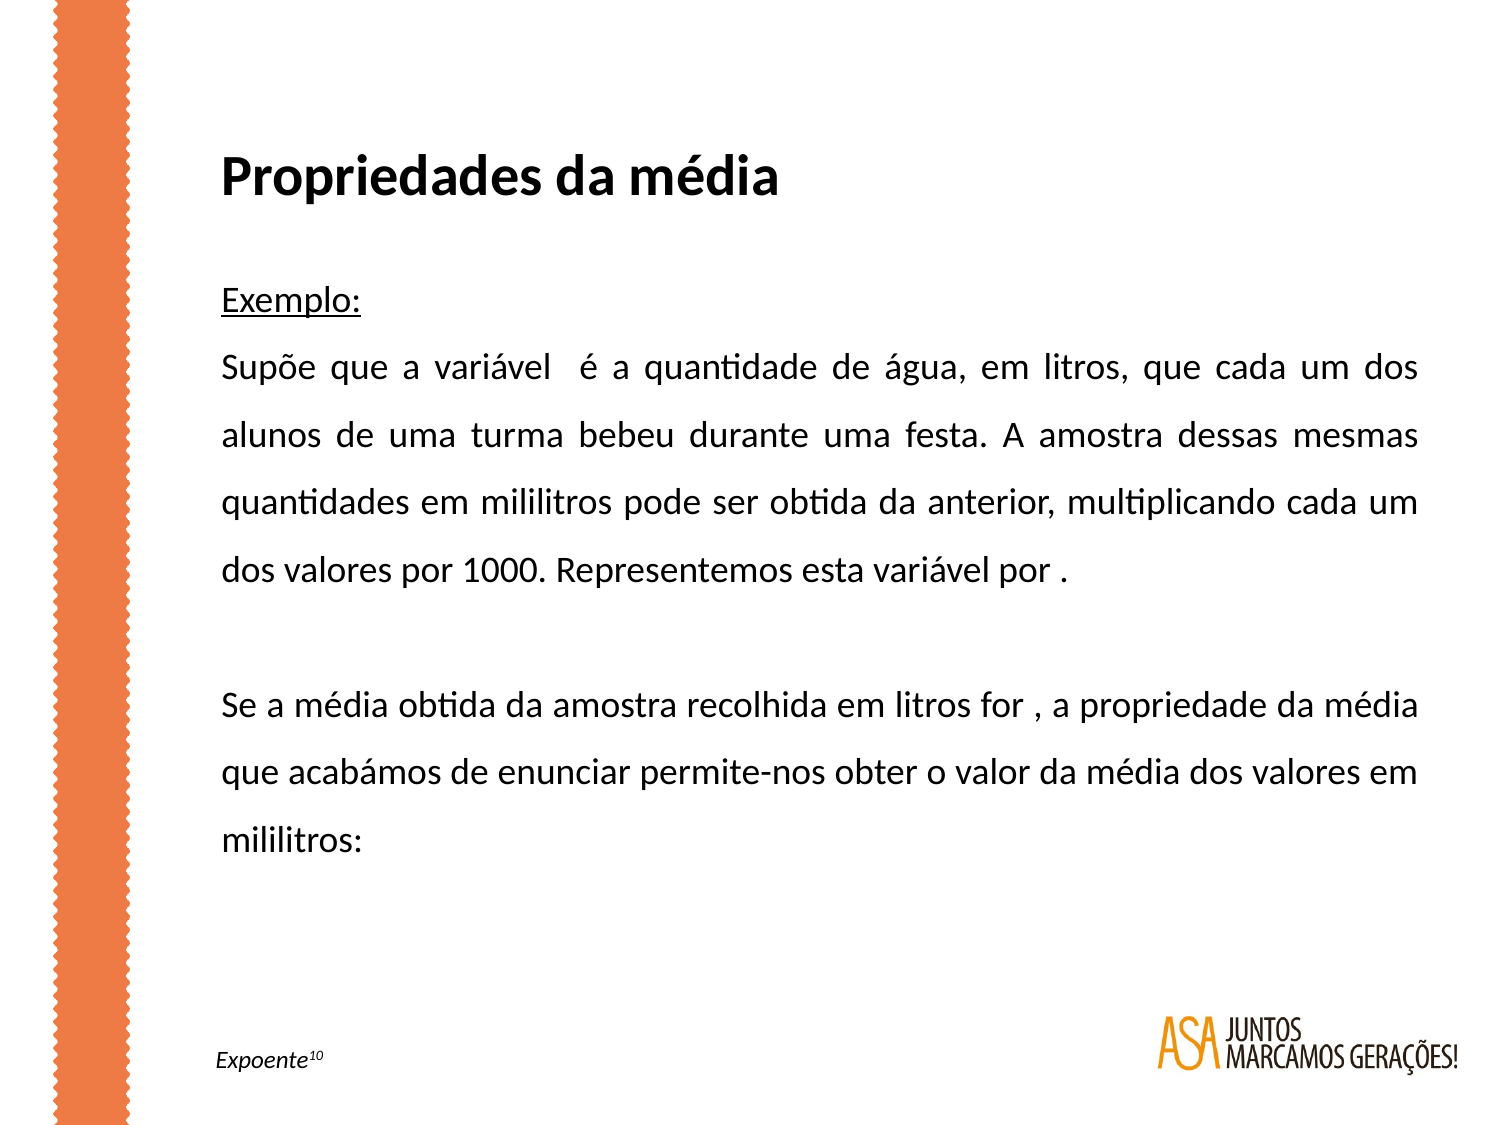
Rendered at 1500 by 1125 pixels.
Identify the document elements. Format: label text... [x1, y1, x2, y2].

text_box Expoente10 [199, 1034, 433, 1083]
picture [1151, 999, 1465, 1082]
picture [52, 0, 131, 1125]
